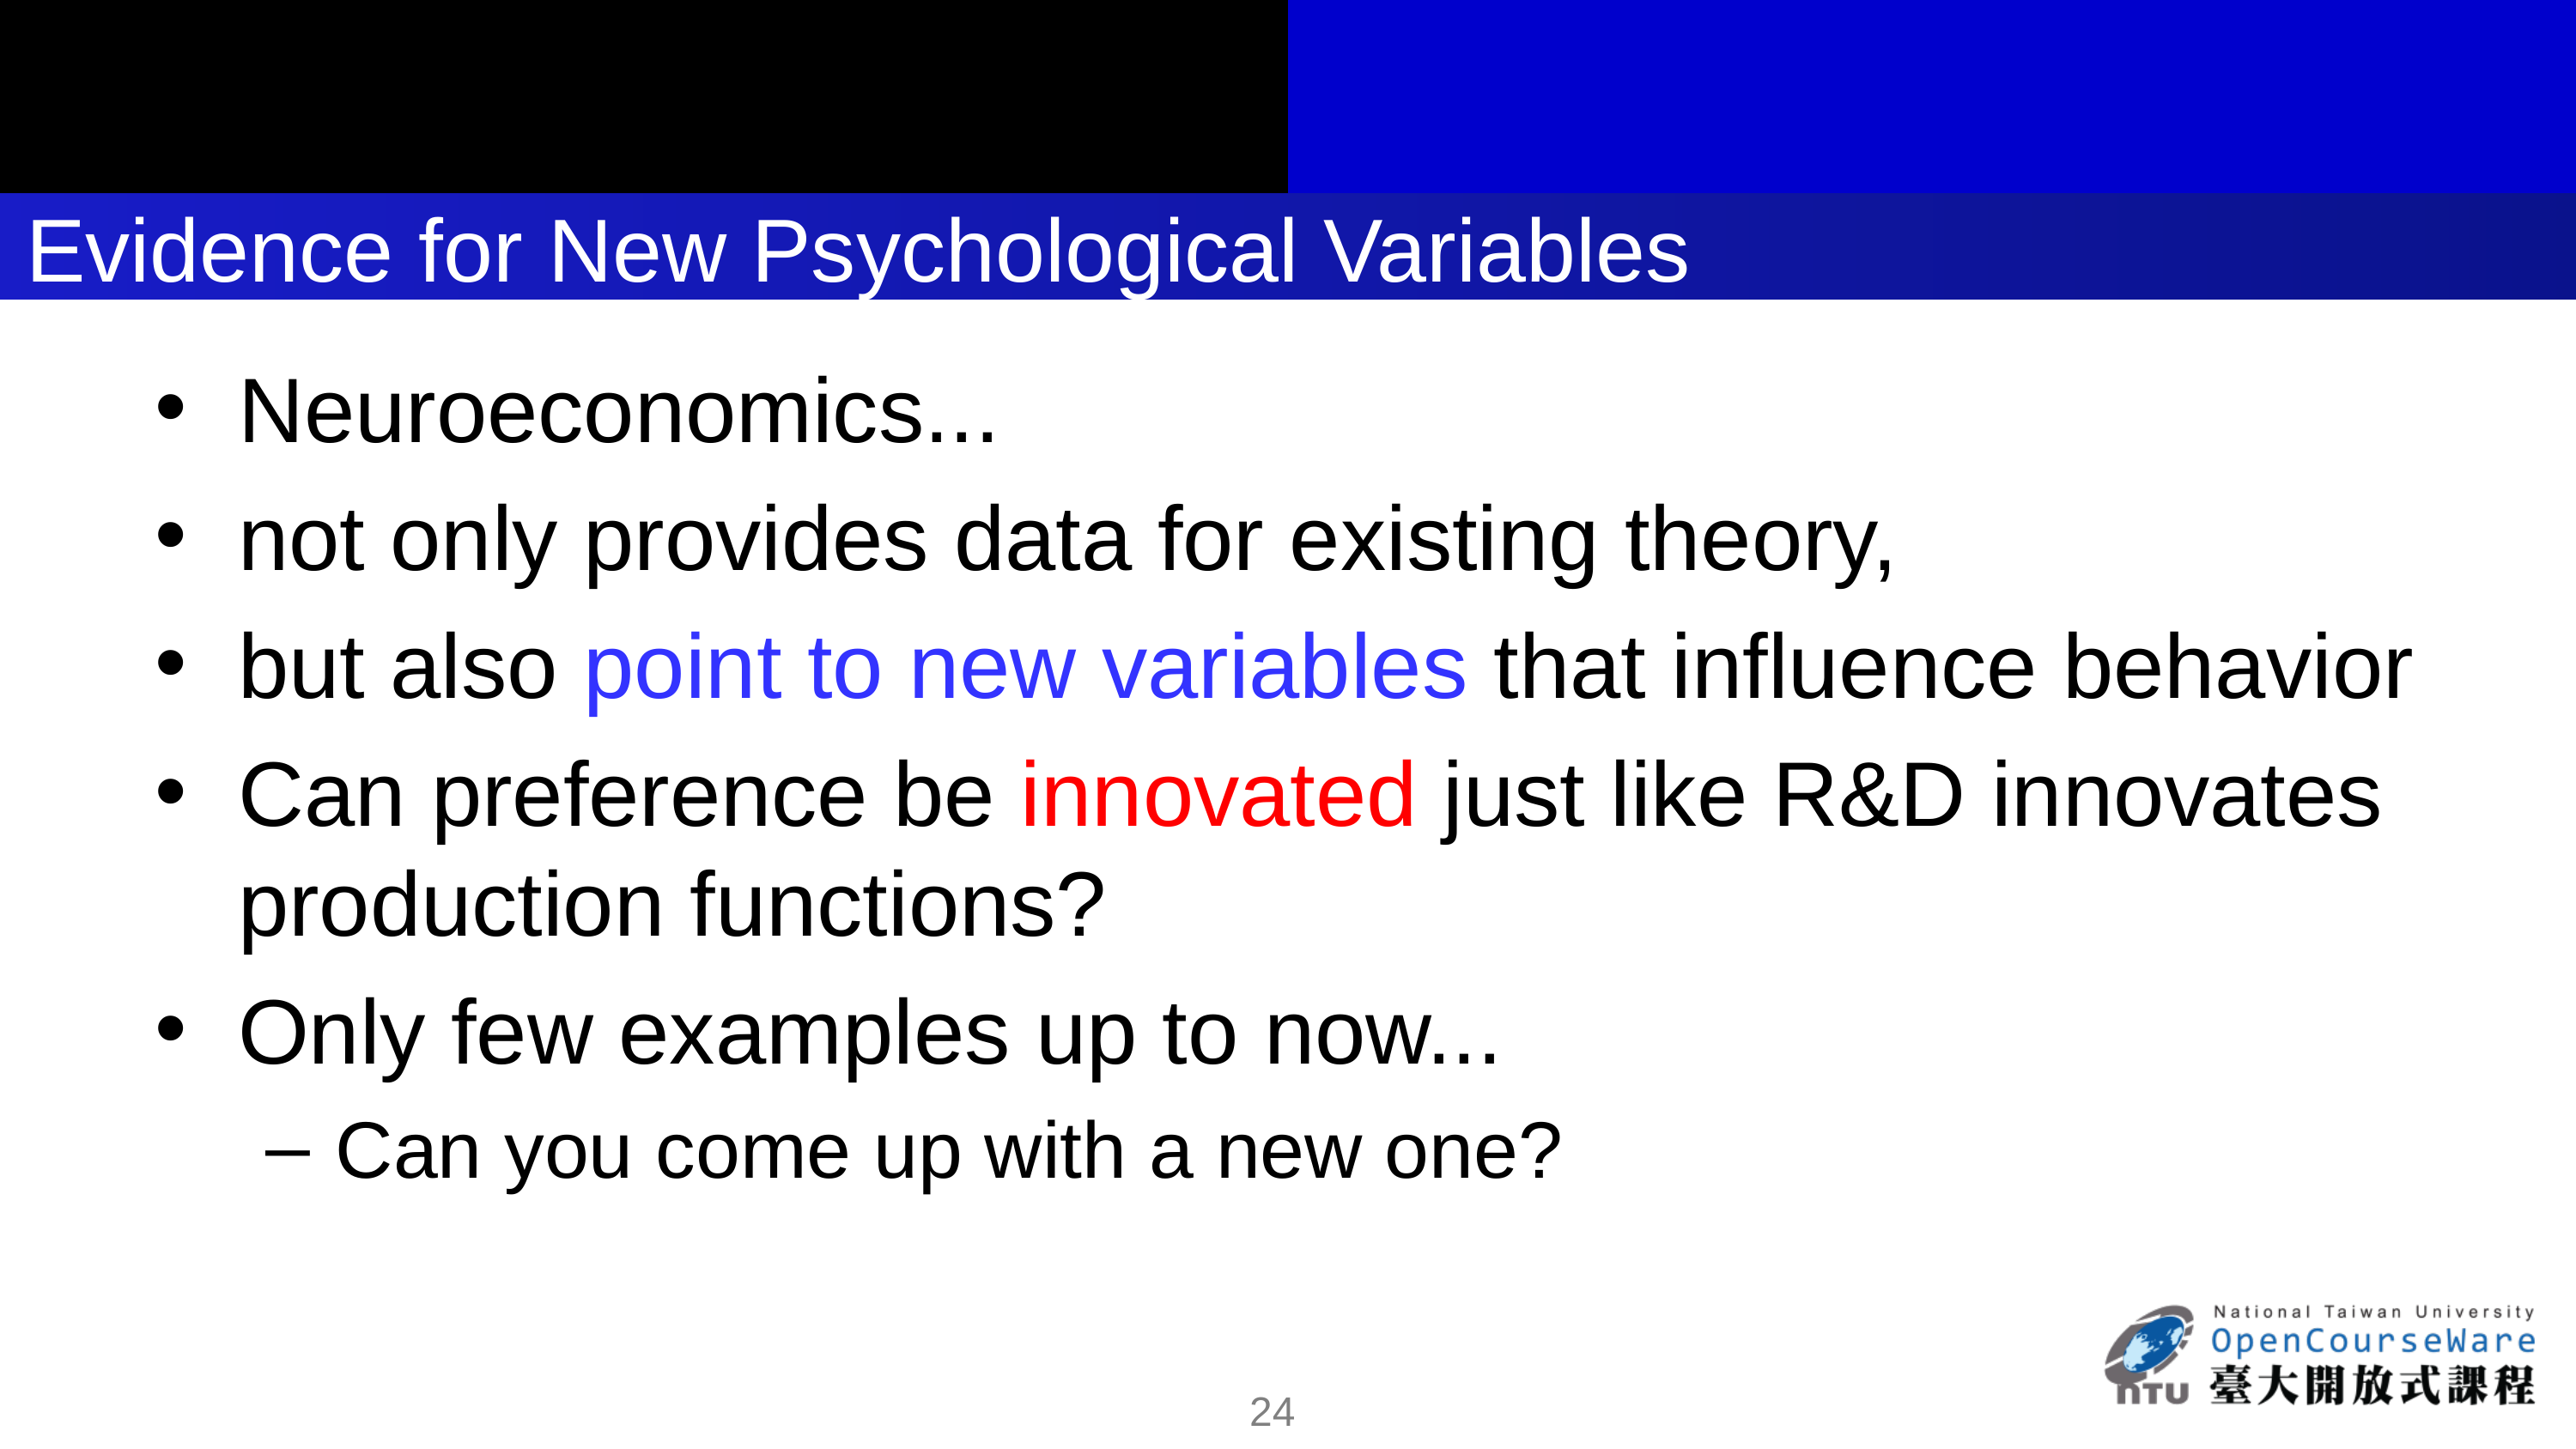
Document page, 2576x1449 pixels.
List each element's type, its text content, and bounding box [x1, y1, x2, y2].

list Neuroeconomics... not only provides data for existing theory, but also point to new variables that influence behavior Can preference be innovated just like R&D innovates production functions? Only few examples up to now... Can you come up with a new one? [129, 337, 2447, 1294]
picture [2070, 1282, 2570, 1430]
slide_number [0, 1367, 1288, 1449]
title Evidence for New Psychological Variables [0, 193, 2576, 300]
